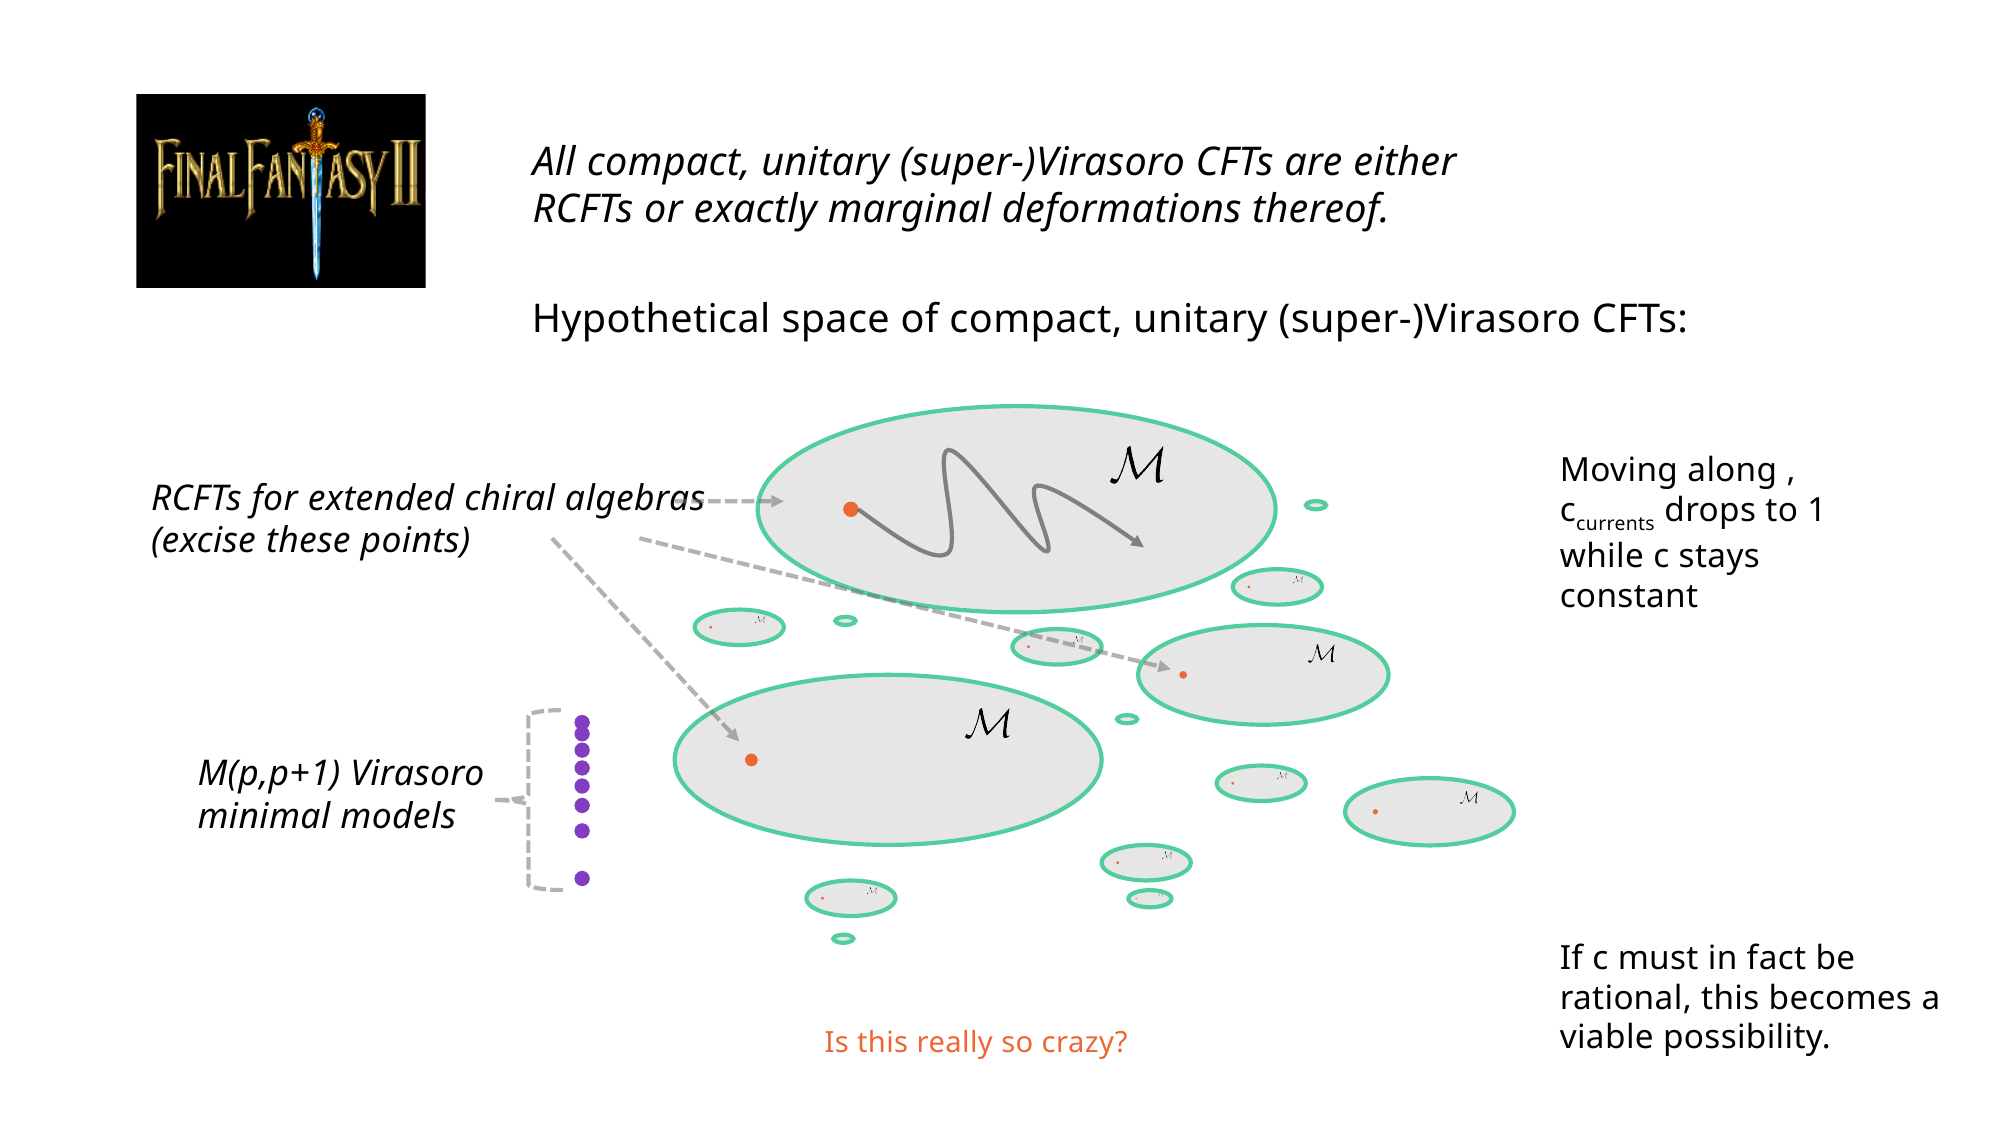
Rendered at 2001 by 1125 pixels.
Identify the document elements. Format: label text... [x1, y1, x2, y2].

text_box Hypothetical space of compact, unitary (super-)Virasoro CFTs: [517, 285, 1719, 348]
text_box Is this really so crazy? [809, 1015, 1158, 1066]
text_box If c must in fact be rational, this becomes a viable possibility. [1545, 928, 1994, 1063]
picture [136, 94, 426, 288]
text_box All compact, unitary (super-)Virasoro CFTs are either RCFTs or exactly marginal deformations thereof. [517, 128, 1555, 238]
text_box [136, 406, 1515, 943]
